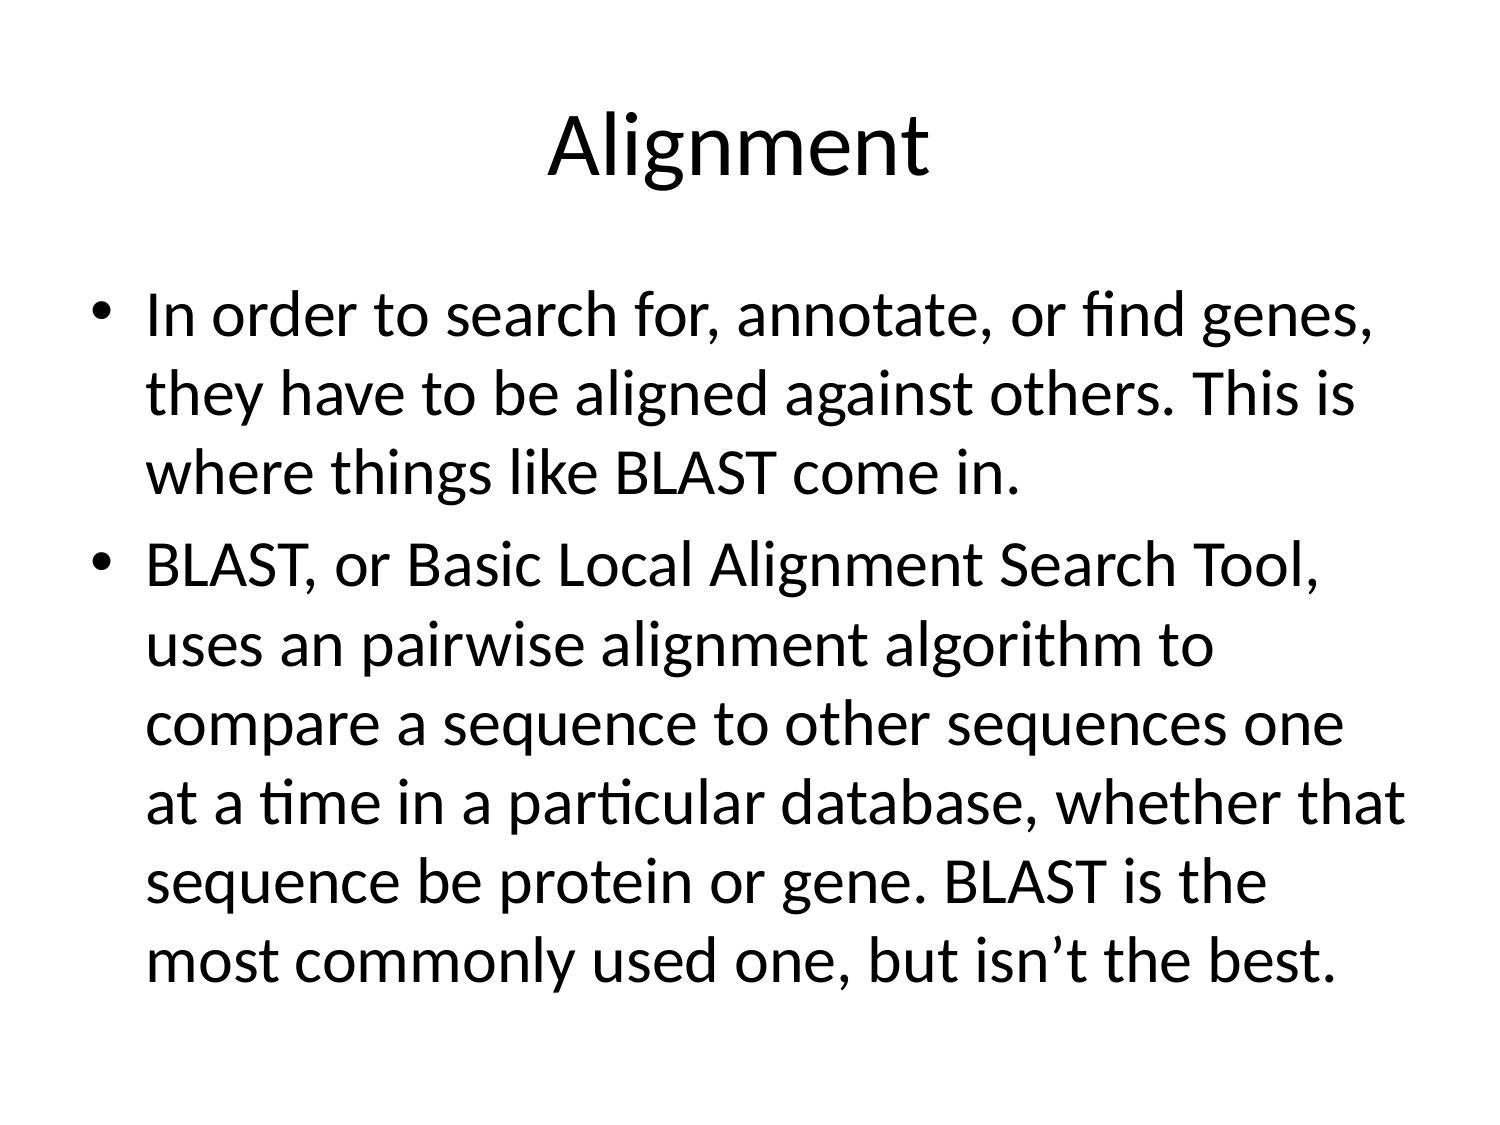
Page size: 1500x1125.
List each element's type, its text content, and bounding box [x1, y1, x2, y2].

list In order to search for, annotate, or find genes, they have to be aligned against others. This is where things like BLAST come in. BLAST, or Basic Local Alignment Search Tool, uses an pairwise alignment algorithm to compare a sequence to other sequences one at a time in a particular database, whether that sequence be protein or gene. BLAST is the most commonly used one, but isn’t the best. [75, 262, 1425, 1005]
title Alignment [75, 45, 1425, 233]
